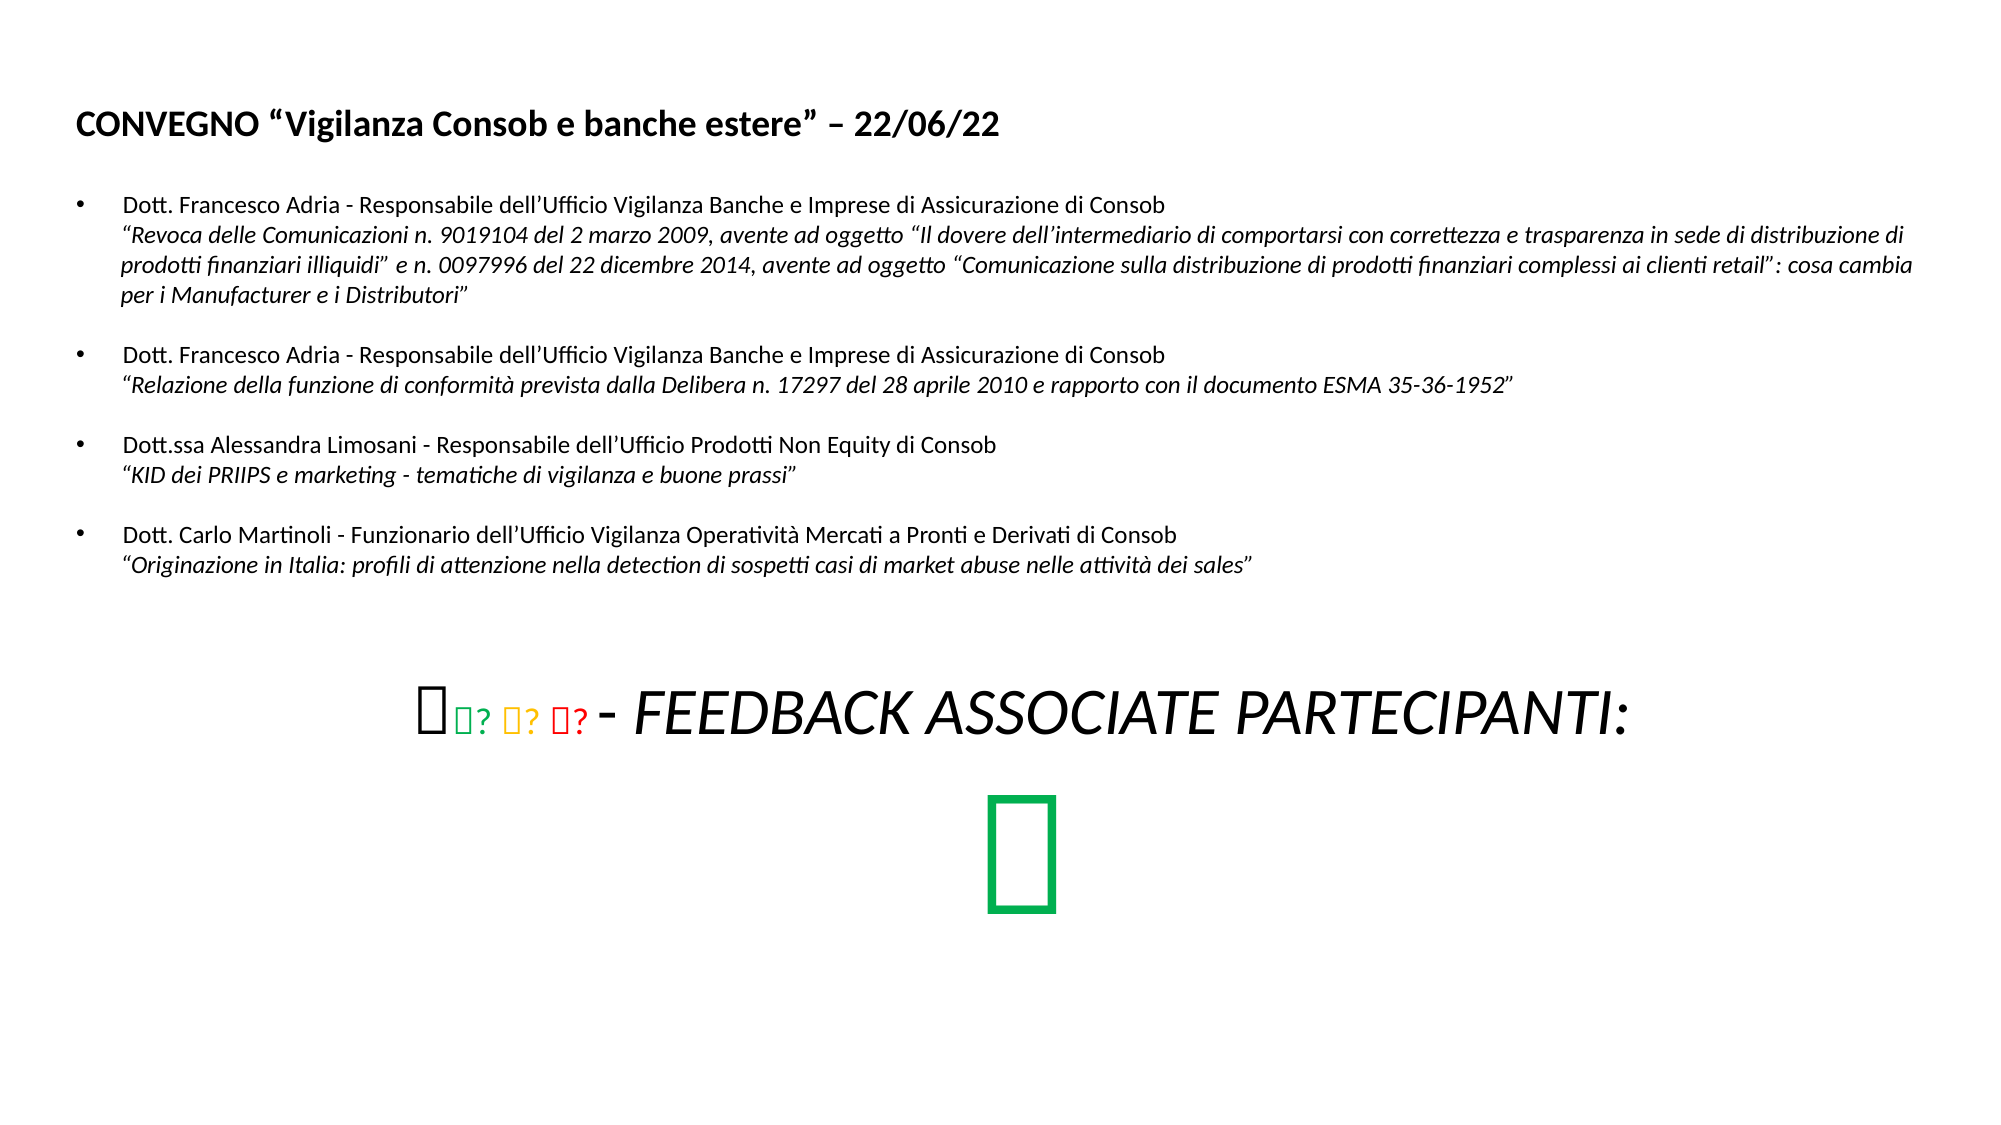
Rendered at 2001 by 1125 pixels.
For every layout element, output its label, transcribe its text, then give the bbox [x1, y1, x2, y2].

text_box CONVEGNO “Vigilanza Consob e banche estere” – 22/06/22 Dott. Francesco Adria - Responsabile dell’Ufficio Vigilanza Banche e Imprese di Assicurazione di Consob “Revoca delle Comunicazioni n. 9019104 del 2 marzo 2009, avente ad oggetto “Il dovere dell’intermediario di comportarsi con correttezza e trasparenza in sede di distribuzione di prodotti finanziari illiquidi” e n. 0097996 del 22 dicembre 2014, avente ad oggetto “Comunicazione sulla distribuzione di prodotti finanziari complessi ai clienti retail”: cosa cambia per i Manufacturer e i Distributori” Dott. Francesco Adria - Responsabile dell’Ufficio Vigilanza Banche e Imprese di Assicurazione di Consob “Relazione della funzione di conformità prevista dalla Delibera n. 17297 del 28 aprile 2010 e rapporto con il documento ESMA 35-36-1952” Dott.ssa Alessandra Limosani - Responsabile dell’Ufficio Prodotti Non Equity di Consob “KID dei PRIIPS e marketing - tematiche di vigilanza e buone prassi” Dott. Carlo Martinoli - Funzionario dell’Ufficio Vigilanza Operatività Mercati a Pronti e Derivati di Consob “Originazione in Italia: profili di attenzione nella detection di sospetti casi di market abuse nelle attività dei sales” ? ? ? - FEEDBACK ASSOCIATE PARTECIPANTI:  [61, 91, 1939, 956]
